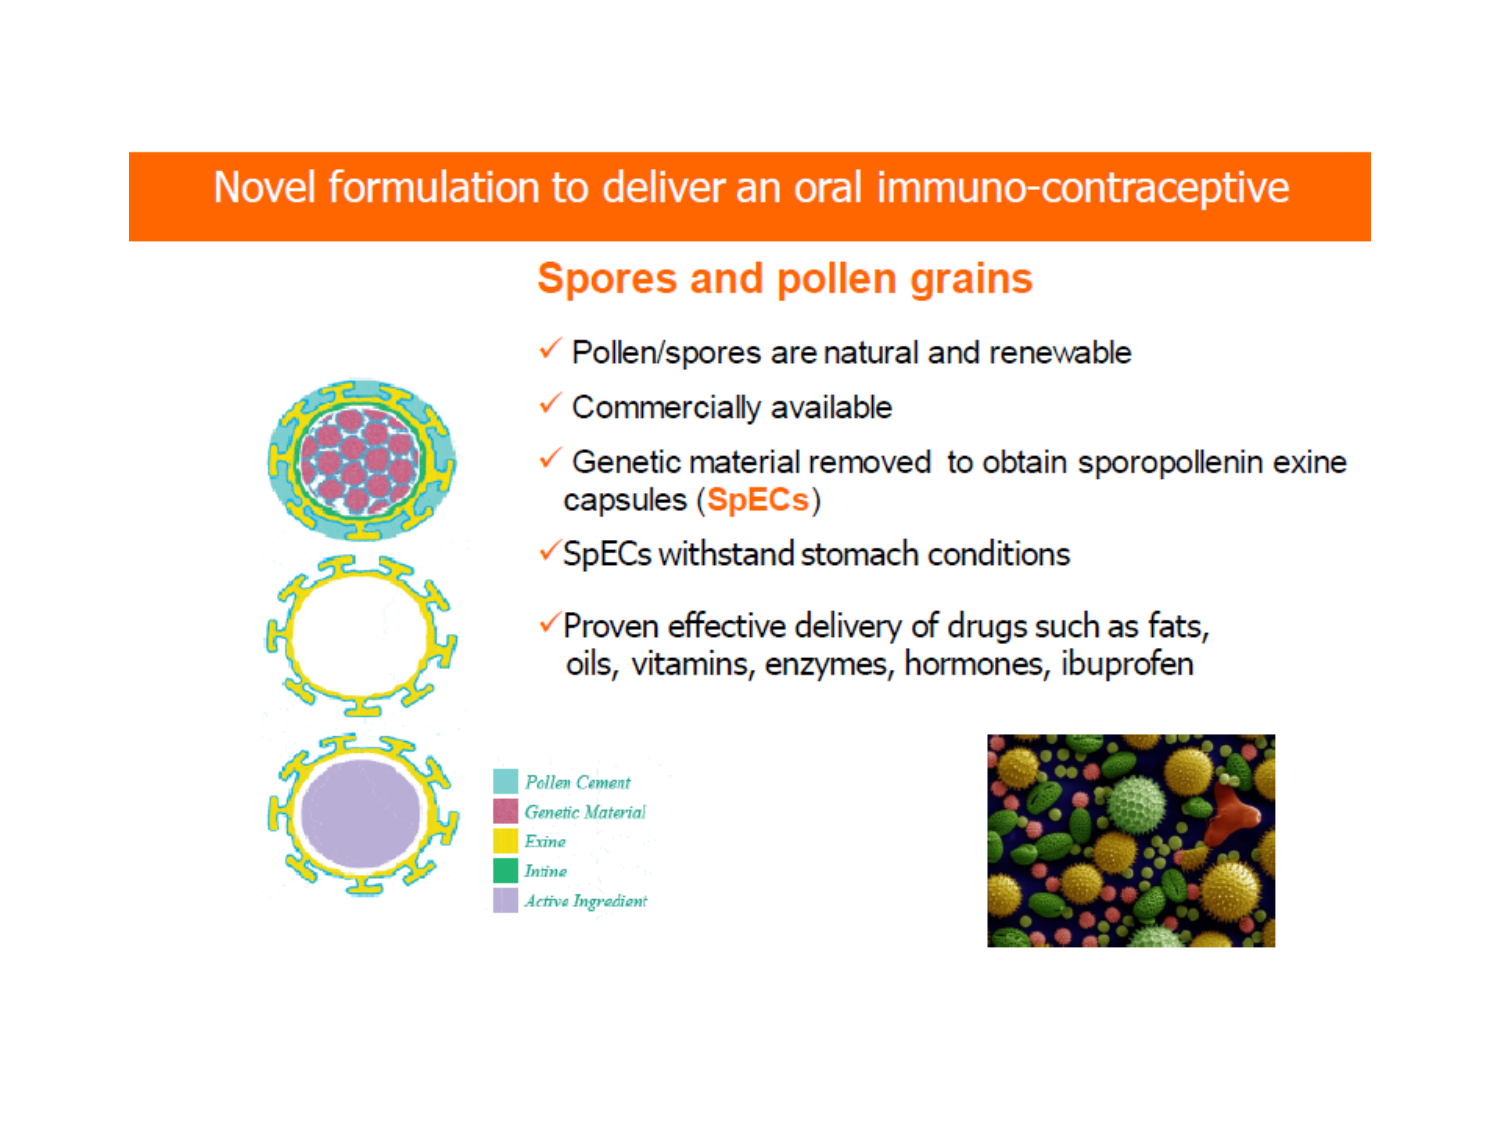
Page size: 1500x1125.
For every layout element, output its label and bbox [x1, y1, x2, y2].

picture [129, 132, 1371, 993]
